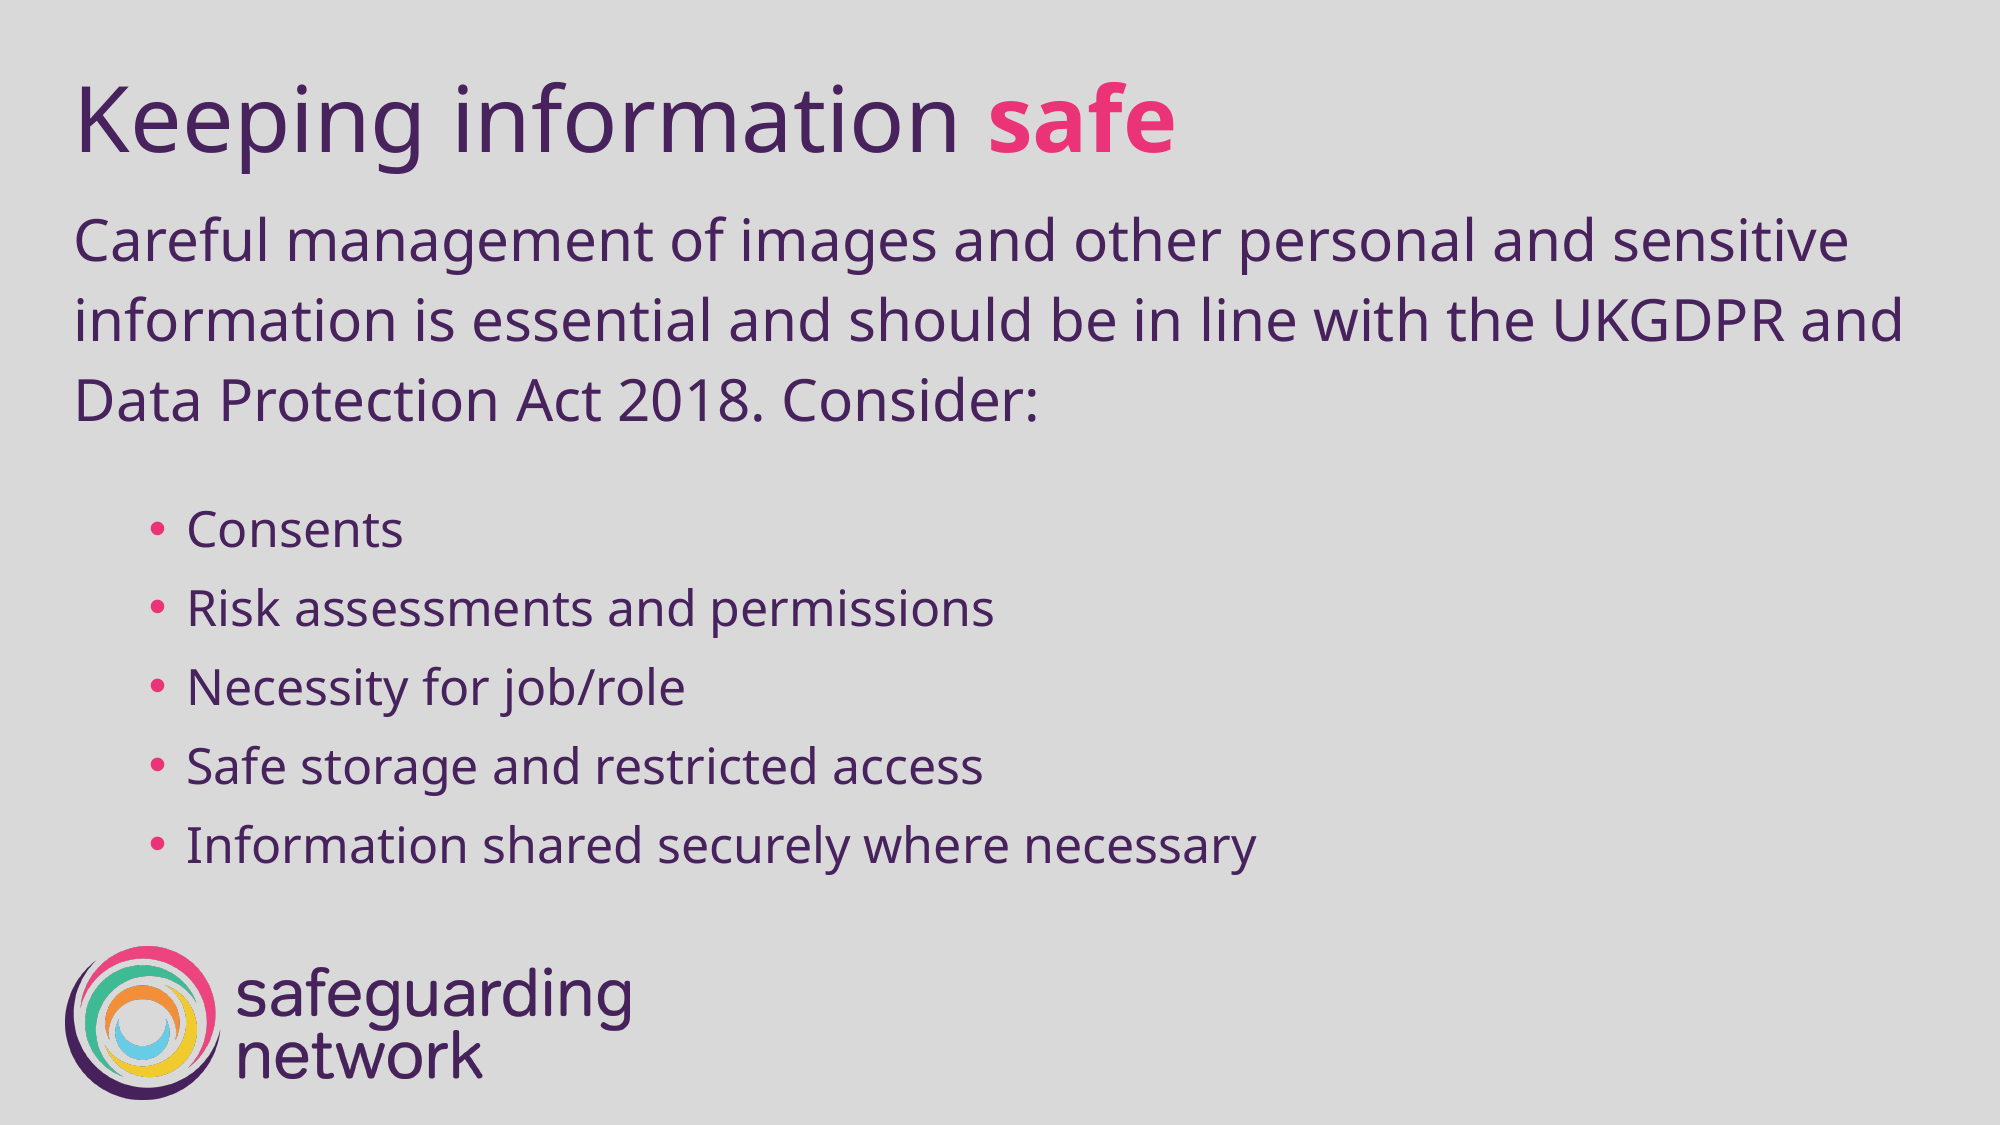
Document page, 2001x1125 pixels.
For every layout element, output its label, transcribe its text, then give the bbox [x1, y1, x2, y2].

picture [65, 958, 630, 1100]
title Keeping information safe [59, 59, 1784, 186]
list Careful management of images and other personal and sensitive information is essential and should be in line with the UKGDPR and Data Protection Act 2018. Consider: Consents Risk assessments and permissions Necessity for job/role Safe storage and restricted access Information shared securely where necessary [59, 186, 1955, 958]
